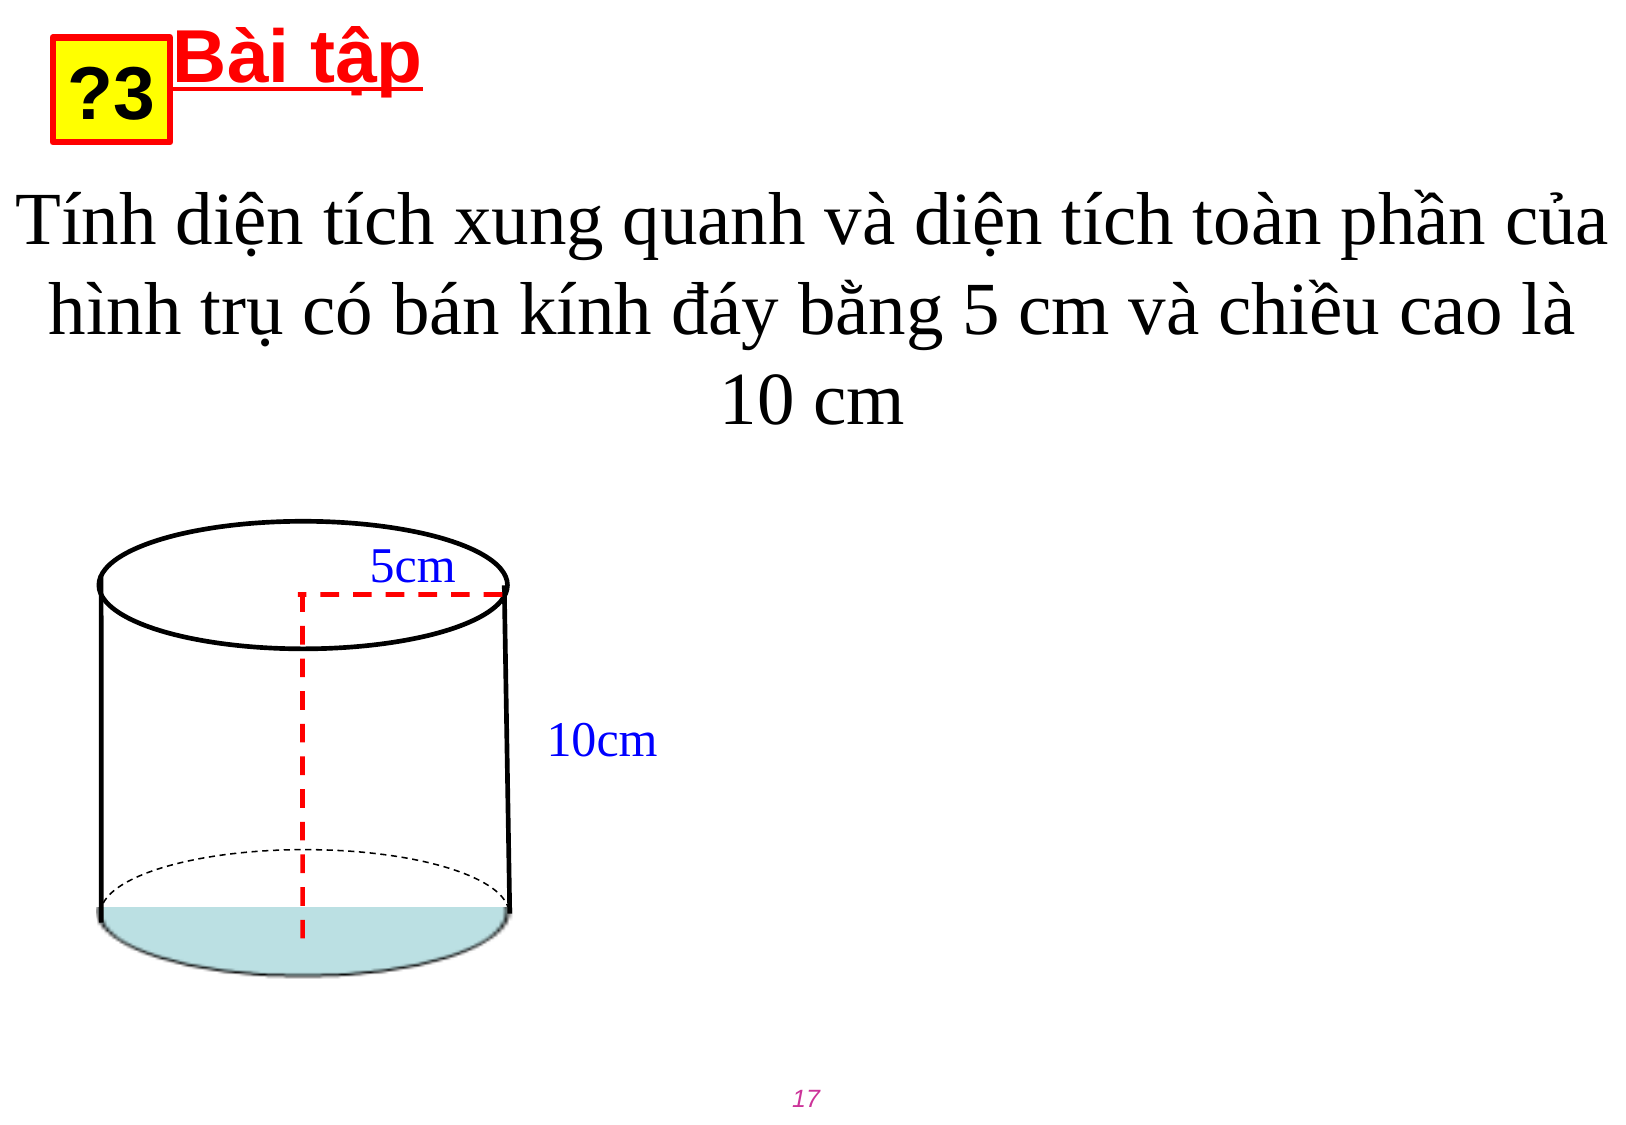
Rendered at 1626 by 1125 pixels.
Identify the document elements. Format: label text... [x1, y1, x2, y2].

text_box ?3 [52, 37, 171, 143]
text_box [96, 521, 691, 988]
text_box Tính diện tích xung quanh và diện tích toàn phần của hình trụ có bán kính đáy bằng 5 cm và chiều cao là 10 cm [0, 162, 1625, 448]
text_box Bài tập [40, 0, 556, 105]
